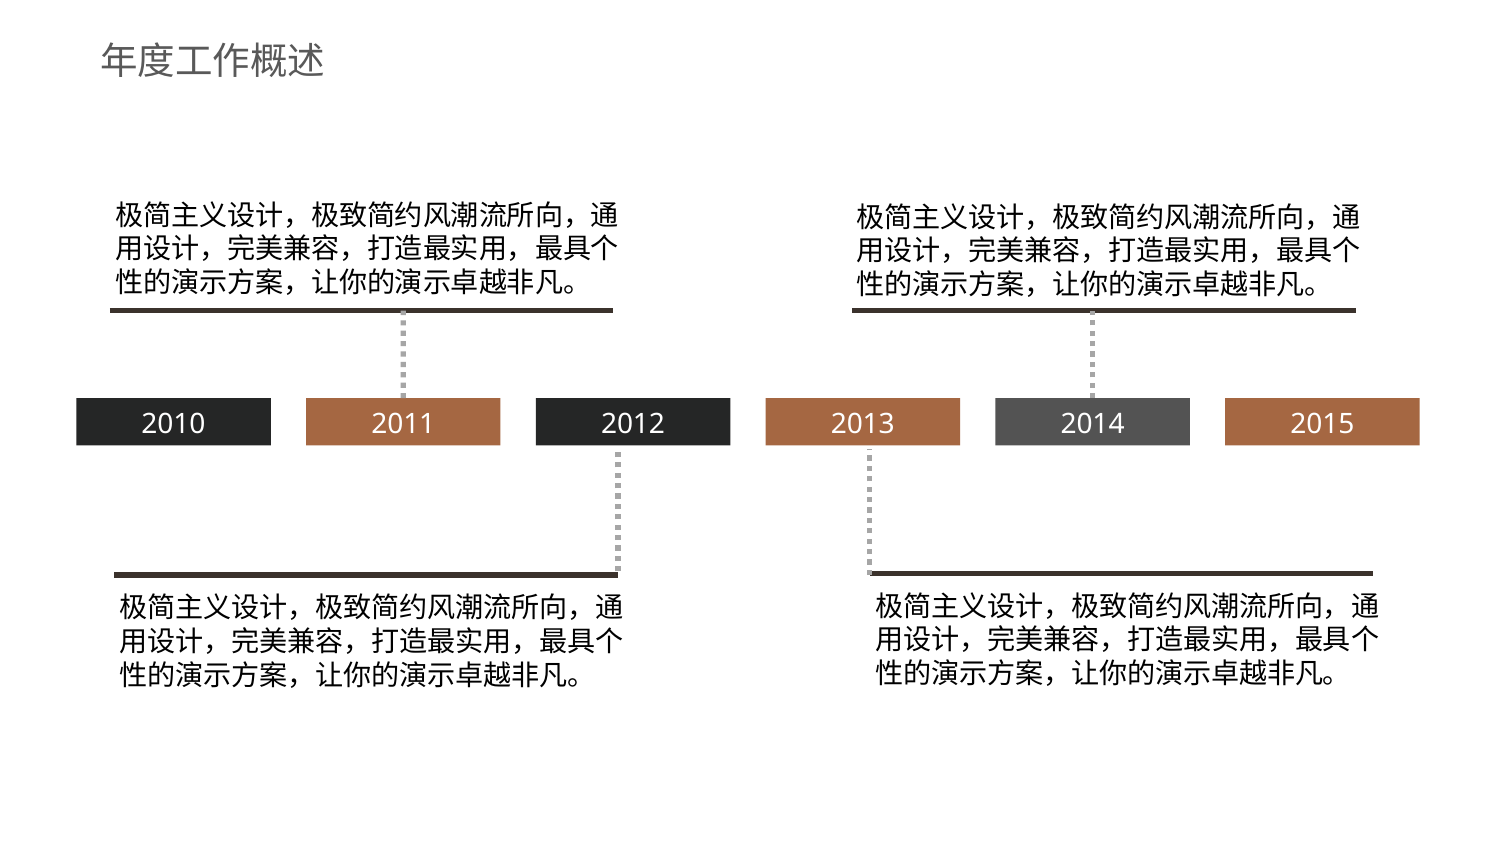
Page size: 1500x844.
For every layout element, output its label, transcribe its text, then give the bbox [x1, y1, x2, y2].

text_box 极简主义设计，极致简约风潮流所向，通用设计，完美兼容，打造最实用，最具个性的演示方案，让你的演示卓越非凡。 [860, 580, 1420, 697]
text_box 2011 [304, 396, 503, 447]
text_box 2010 [74, 396, 273, 447]
text_box 极简主义设计，极致简约风潮流所向，通用设计，完美兼容，打造最实用，最具个性的演示方案，让你的演示卓越非凡。 [100, 189, 660, 306]
text_box 极简主义设计，极致简约风潮流所向，通用设计，完美兼容，打造最实用，最具个性的演示方案，让你的演示卓越非凡。 [841, 191, 1402, 308]
text_box 2012 [534, 396, 732, 447]
text_box 年度工作概述 [100, 28, 450, 91]
text_box 极简主义设计，极致简约风潮流所向，通用设计，完美兼容，打造最实用，最具个性的演示方案，让你的演示卓越非凡。 [104, 582, 665, 699]
text_box 2013 [763, 396, 962, 447]
text_box 2014 [993, 396, 1192, 447]
text_box 2015 [1223, 396, 1422, 447]
